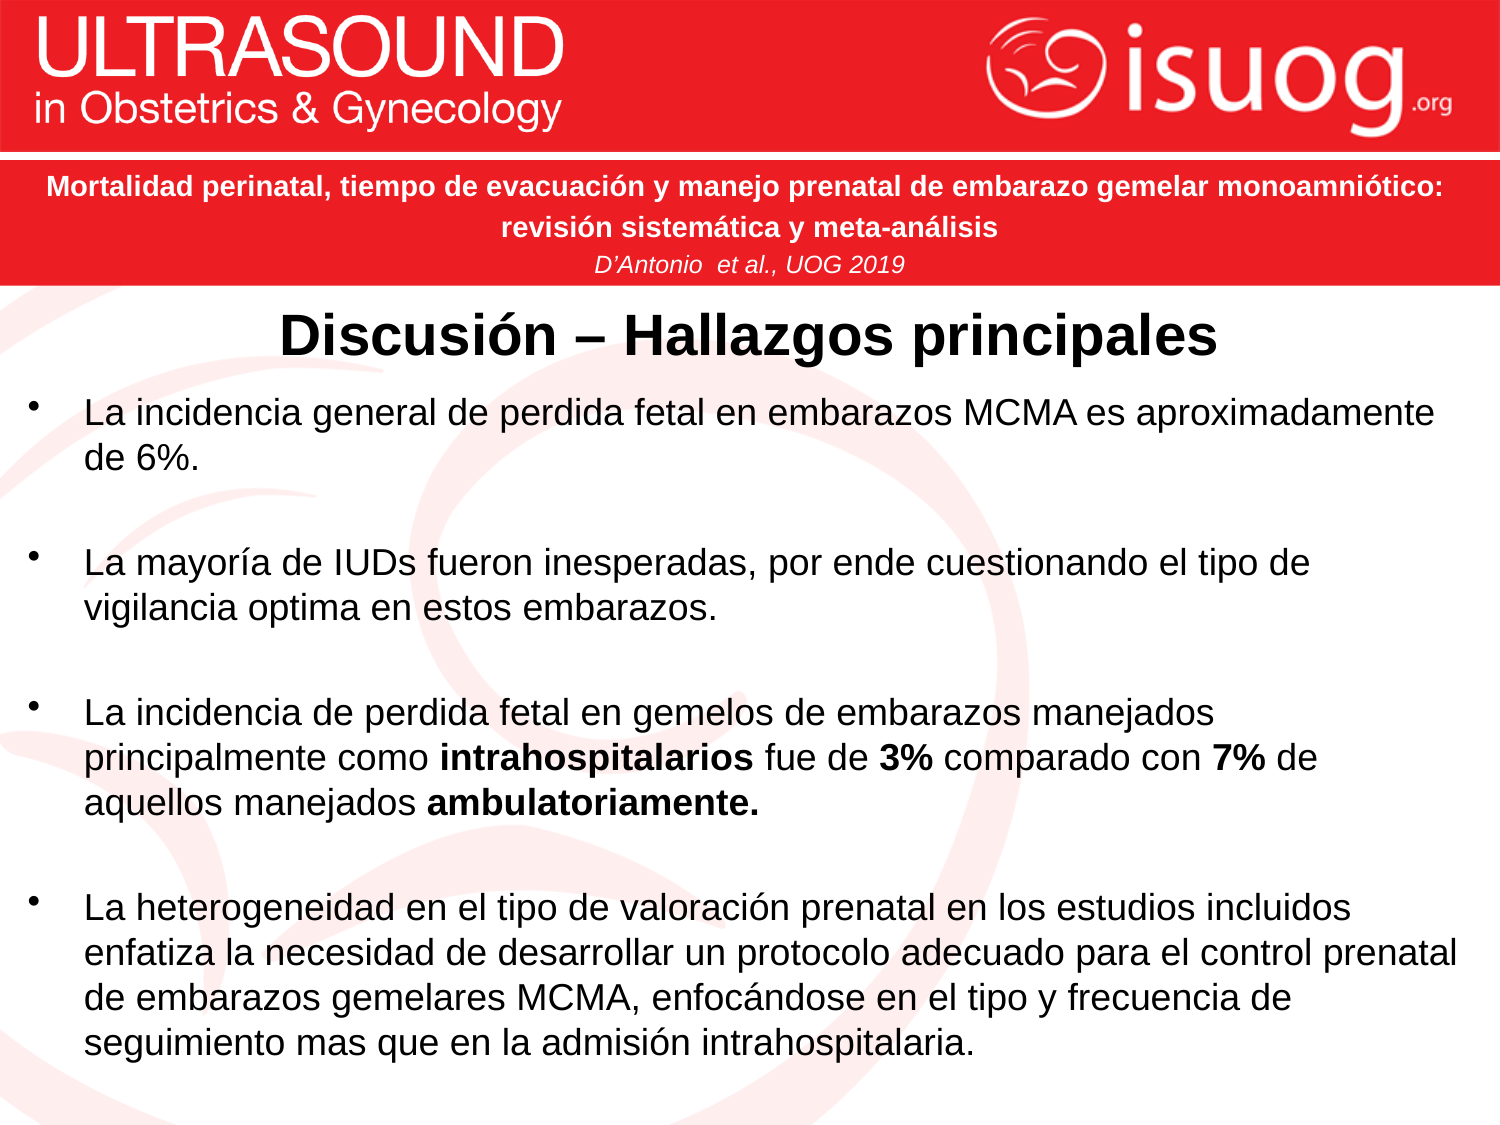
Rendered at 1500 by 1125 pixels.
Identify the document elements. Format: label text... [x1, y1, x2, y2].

text_box Mortalidad perinatal, tiempo de evacuación y manejo prenatal de embarazo gemelar monoamniótico: revisión sistemática y meta-análisis D’Antonio et al., UOG 2019 [0, 160, 1500, 286]
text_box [0, 0, 1500, 152]
picture [0, 375, 1500, 1125]
text_box Discusión – Hallazgos principales [0, 289, 1500, 375]
picture [0, 152, 1500, 160]
text_box [11, 153, 387, 160]
text_box La incidencia general de perdida fetal en embarazos MCMA es aproximadamente de 6%. La mayoría de IUDs fueron inesperadas, por ende cuestionando el tipo de vigilancia optima en estos embarazos. La incidencia de perdida fetal en gemelos de embarazos manejados principalmente como intrahospitalarios fue de 3% comparado con 7% de aquellos manejados ambulatoriamente. La heterogeneidad en el tipo de valoración prenatal en los estudios incluidos enfatiza la necesidad de desarrollar un protocolo adecuado para el control prenatal de embarazos gemelares MCMA, enfocándose en el tipo y frecuencia de seguimiento mas que en la admisión intrahospitalaria. [12, 380, 1480, 1084]
